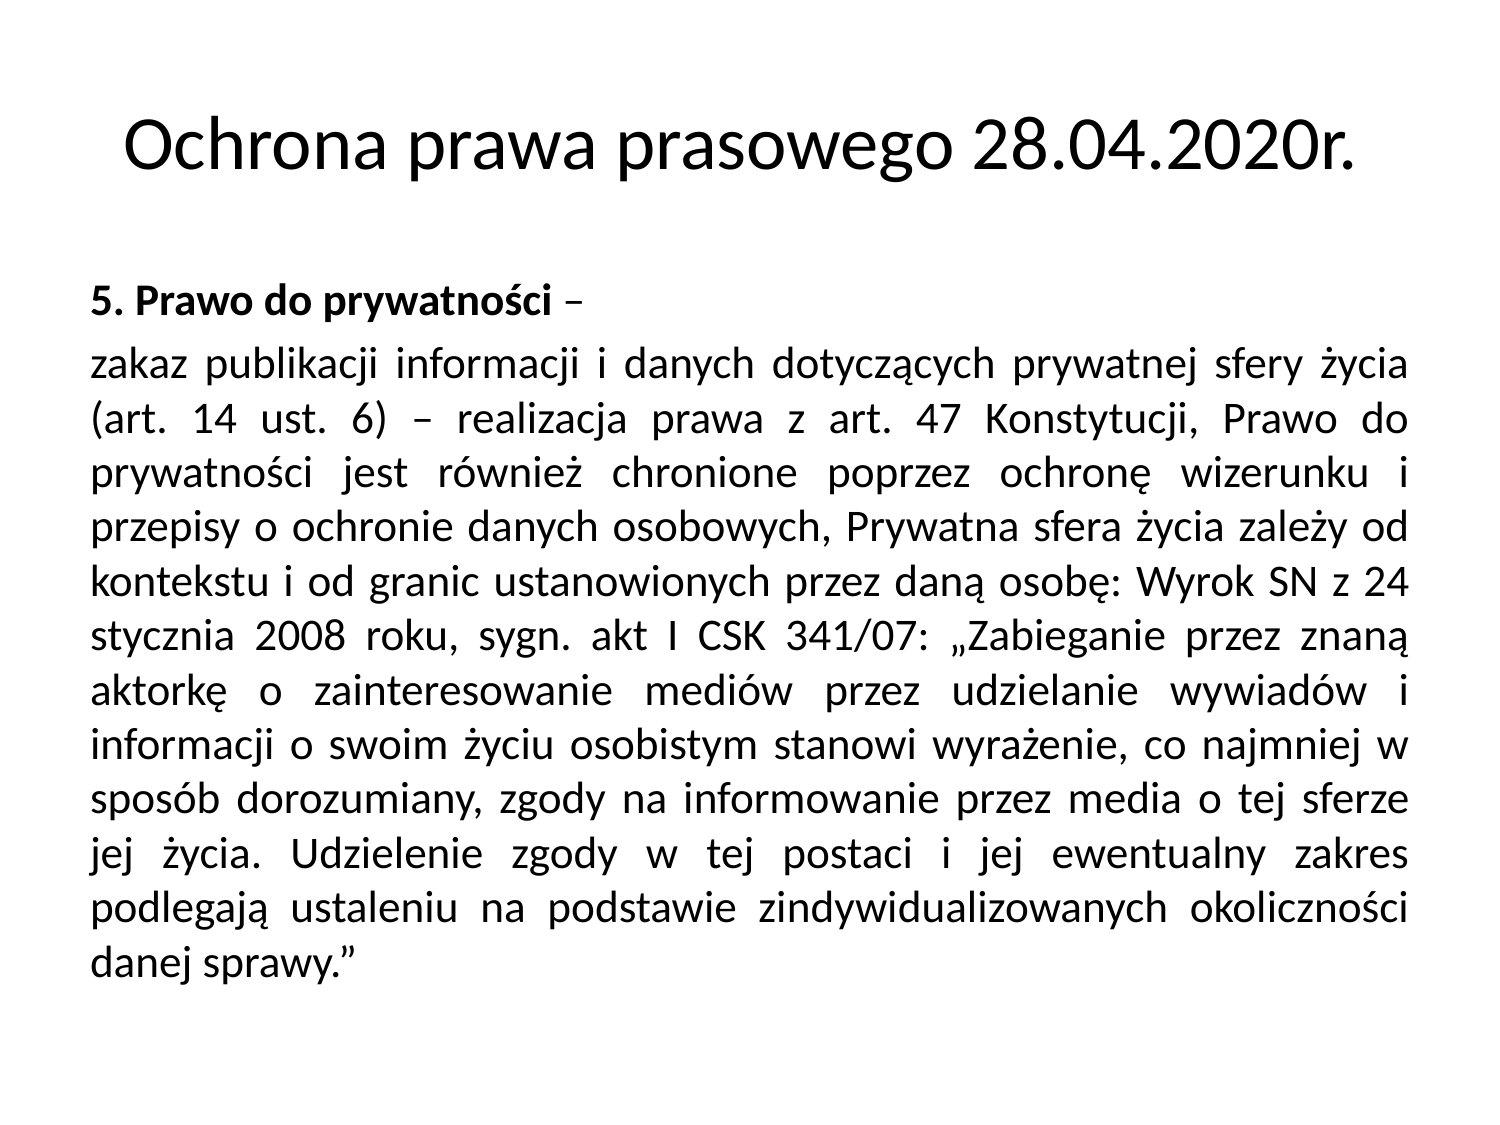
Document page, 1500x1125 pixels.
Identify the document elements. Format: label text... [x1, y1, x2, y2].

title Ochrona prawa prasowego 28.04.2020r. [75, 45, 1425, 233]
list 5. Prawo do prywatności – zakaz publikacji informacji i danych dotyczących prywatnej sfery życia (art. 14 ust. 6) – realizacja prawa z art. 47 Konstytucji, Prawo do prywatności jest również chronione poprzez ochronę wizerunku i przepisy o ochronie danych osobowych, Prywatna sfera życia zależy od kontekstu i od granic ustanowionych przez daną osobę: Wyrok SN z 24 stycznia 2008 roku, sygn. akt I CSK 341/07: „Zabieganie przez znaną aktorkę o zainteresowanie mediów przez udzielanie wywiadów i informacji o swoim życiu osobistym stanowi wyrażenie, co najmniej w sposób dorozumiany, zgody na informowanie przez media o tej sferze jej życia. Udzielenie zgody w tej postaci i jej ewentualny zakres podlegają ustaleniu na podstawie zindywidualizowanych okoliczności danej sprawy.” [75, 262, 1425, 1005]
